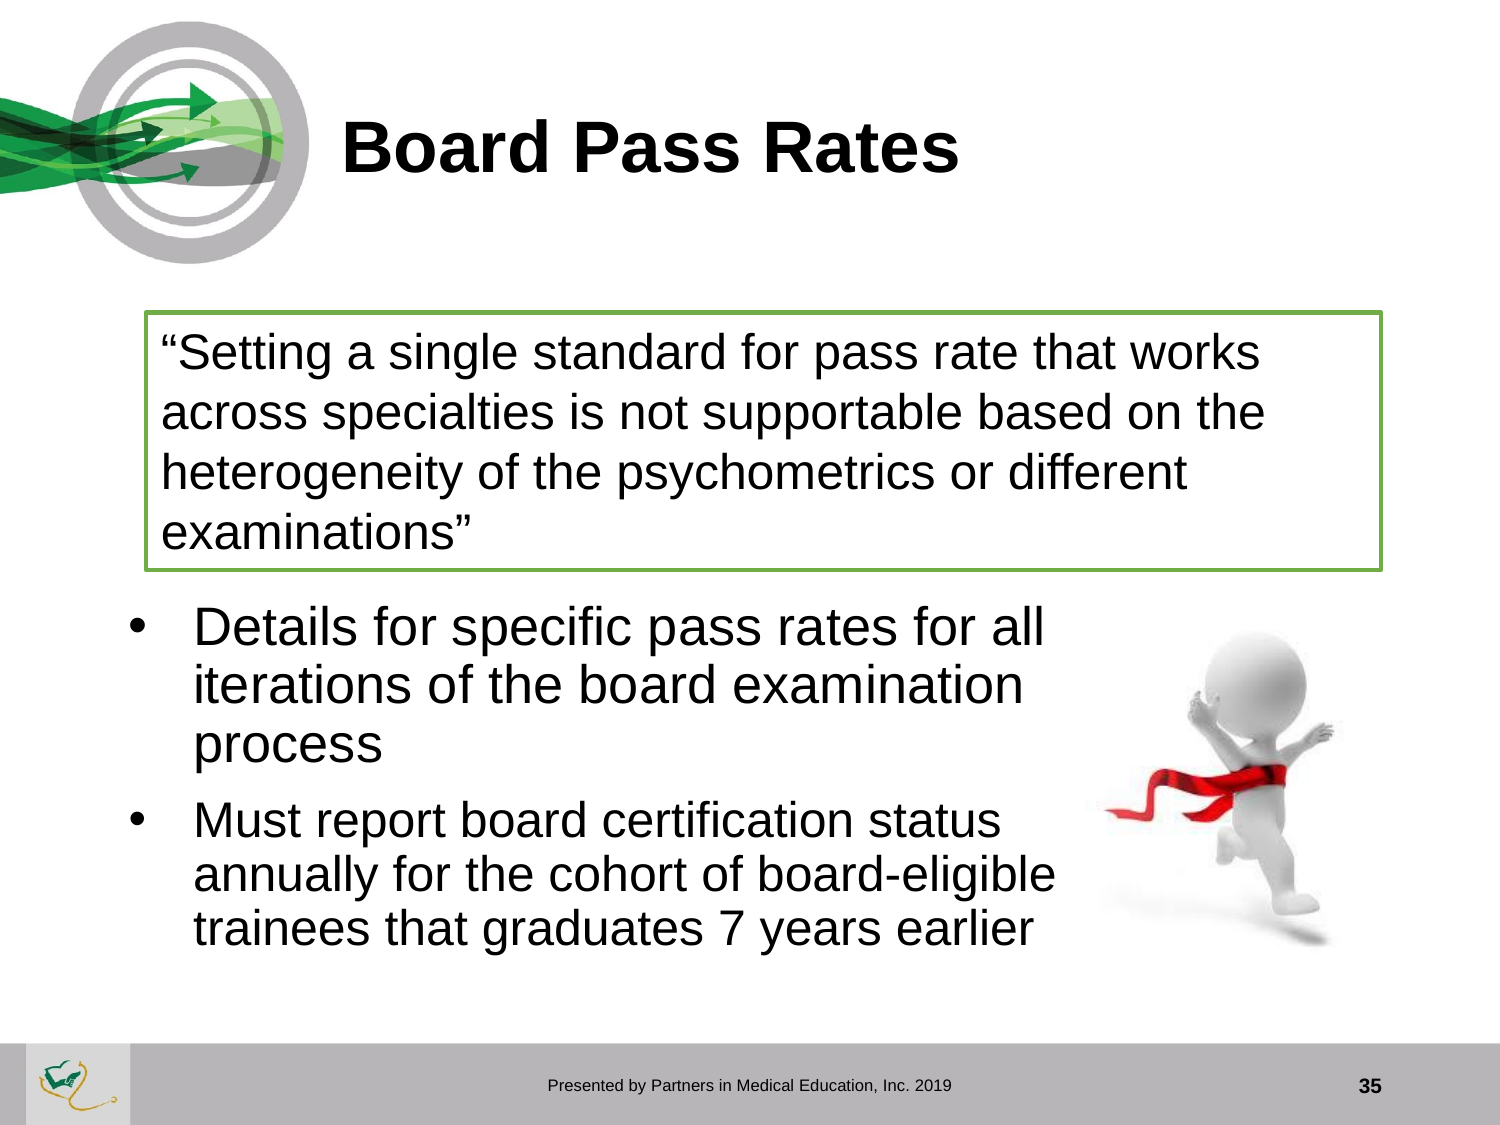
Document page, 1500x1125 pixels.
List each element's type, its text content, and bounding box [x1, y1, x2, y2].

list Details for specific pass rates for all iterations of the board examination process Must report board certification status annually for the cohort of board-eligible trainees that graduates 7 years earlier [103, 583, 1165, 1014]
slide_number 35 [1059, 1055, 1397, 1116]
text_box “Setting a single standard for pass rate that works across specialties is not supportable based on the heterogeneity of the psychometrics or different examinations” [145, 312, 1382, 570]
picture [0, 0, 1500, 1125]
footer Presented by Partners in Medical Education, Inc. 2019 [496, 1055, 1004, 1116]
title Board Pass Rates [326, 40, 1397, 258]
